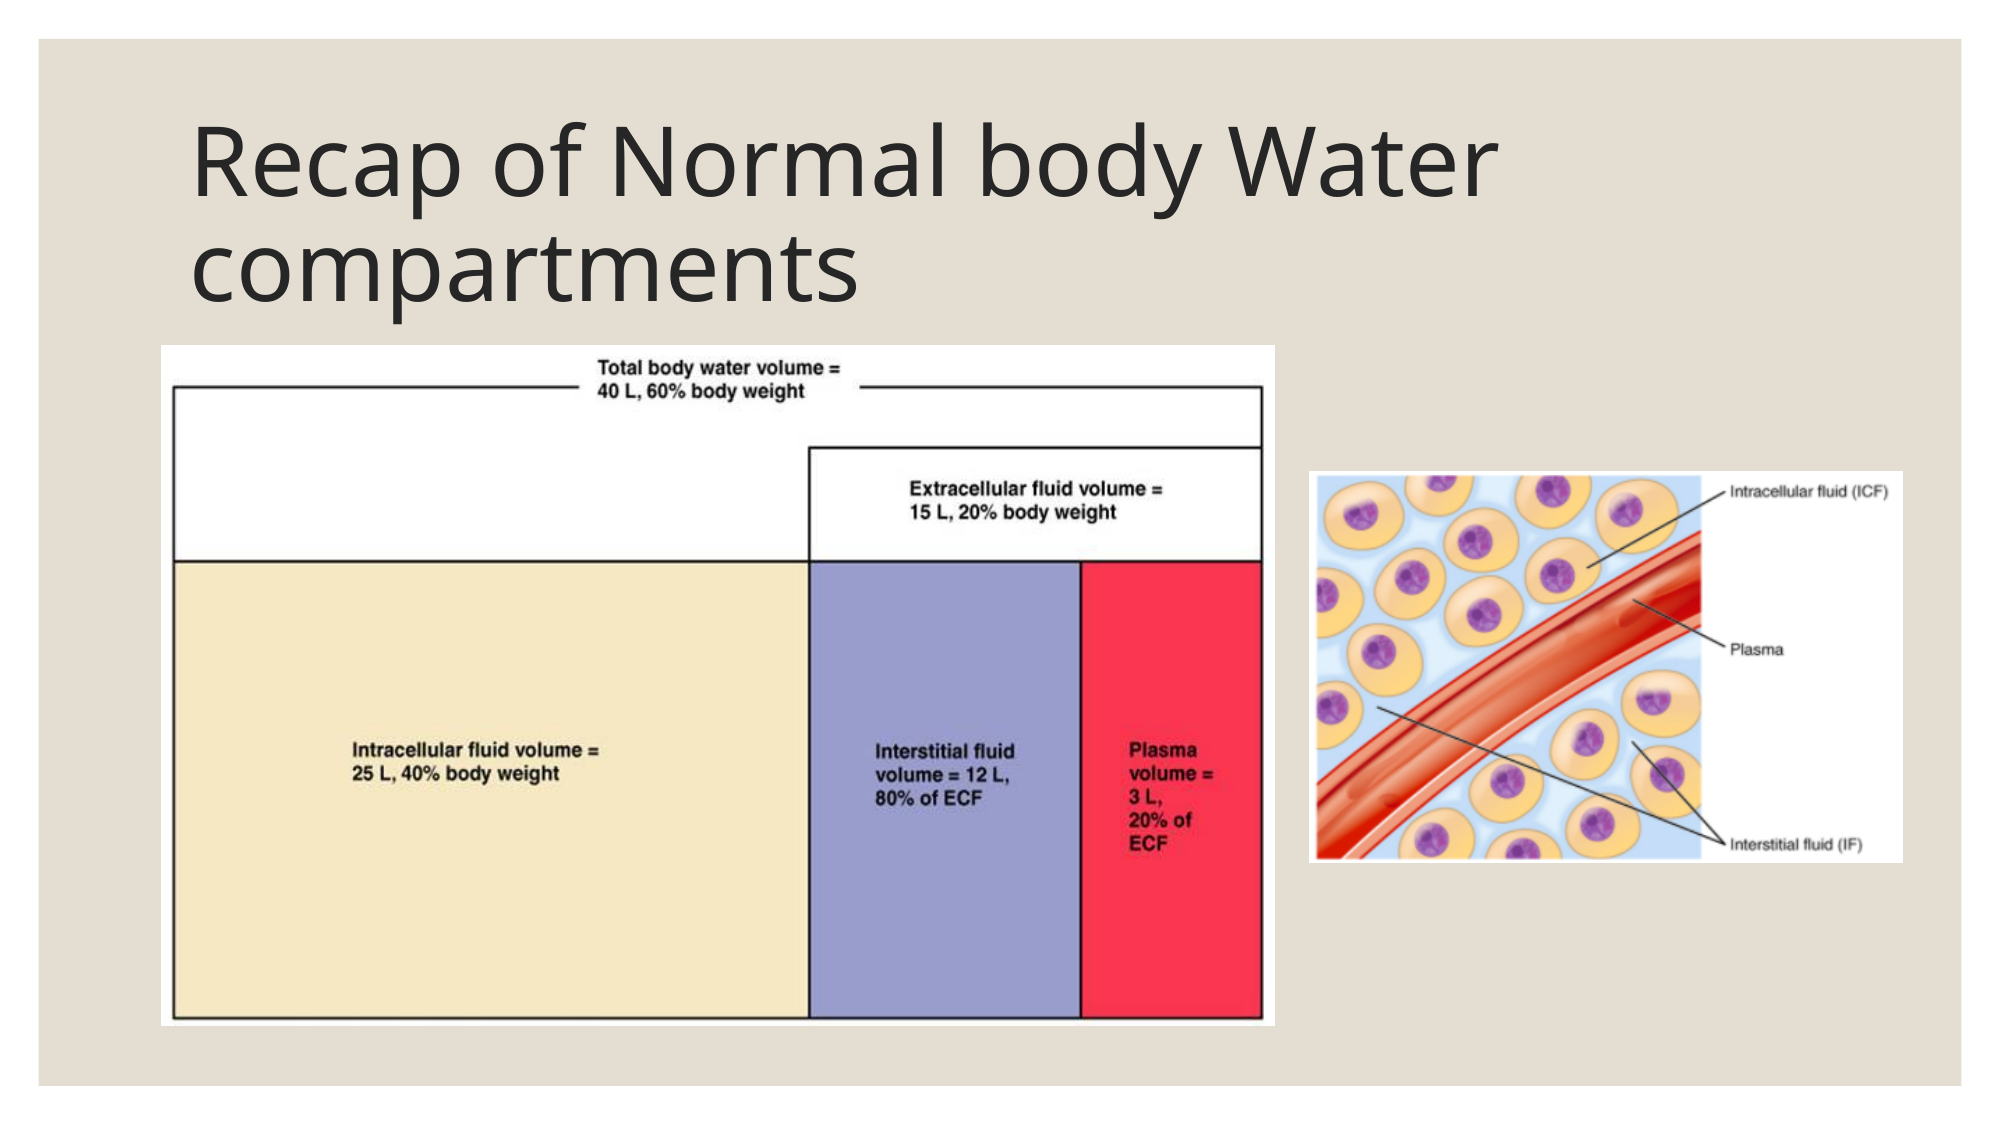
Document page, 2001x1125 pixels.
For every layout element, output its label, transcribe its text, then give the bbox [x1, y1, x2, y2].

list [1309, 471, 1903, 863]
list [161, 345, 1275, 1026]
title Recap of Normal body Water compartments [174, 105, 1825, 331]
